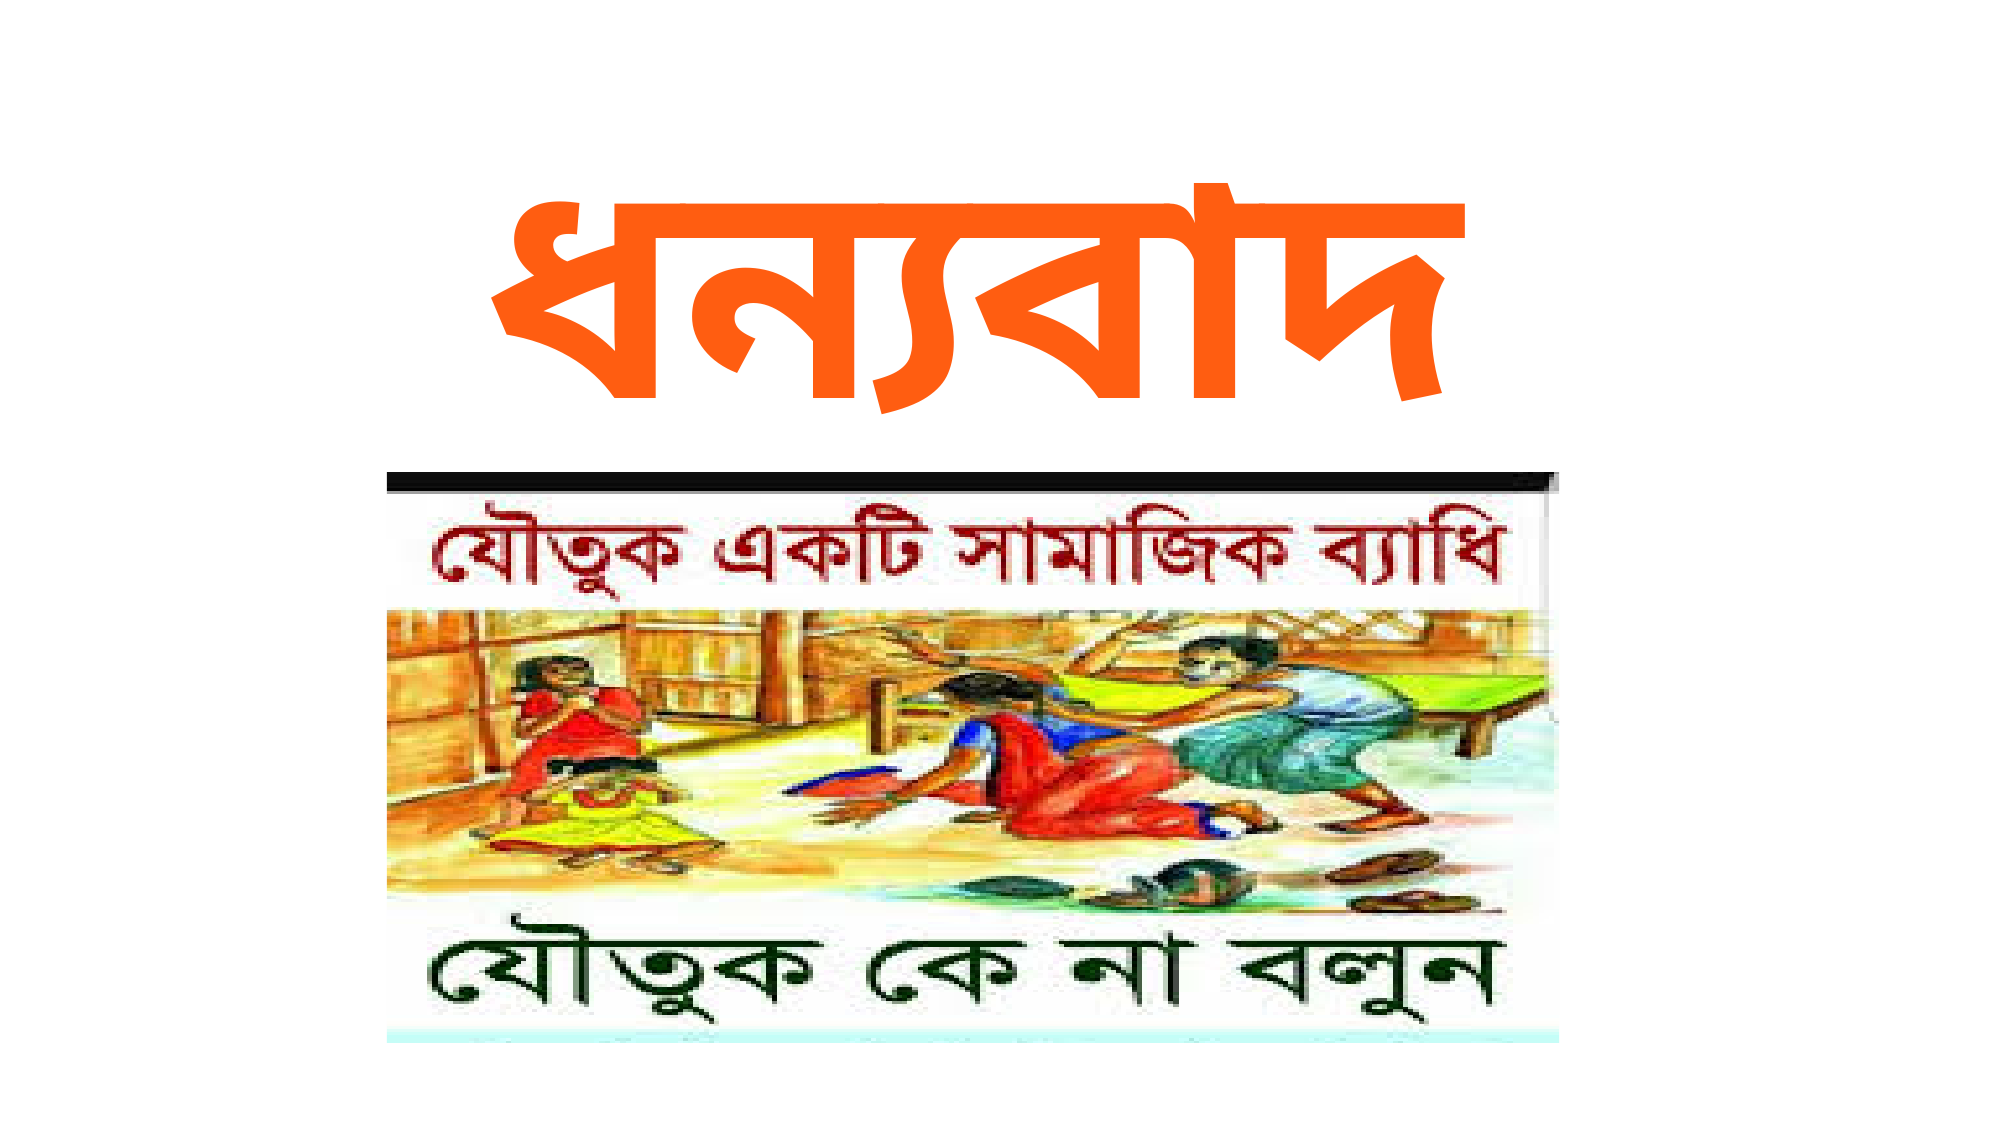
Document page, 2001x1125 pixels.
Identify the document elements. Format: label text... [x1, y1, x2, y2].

picture [386, 471, 1560, 1043]
text_box ধন্যবাদ [471, 77, 1478, 469]
